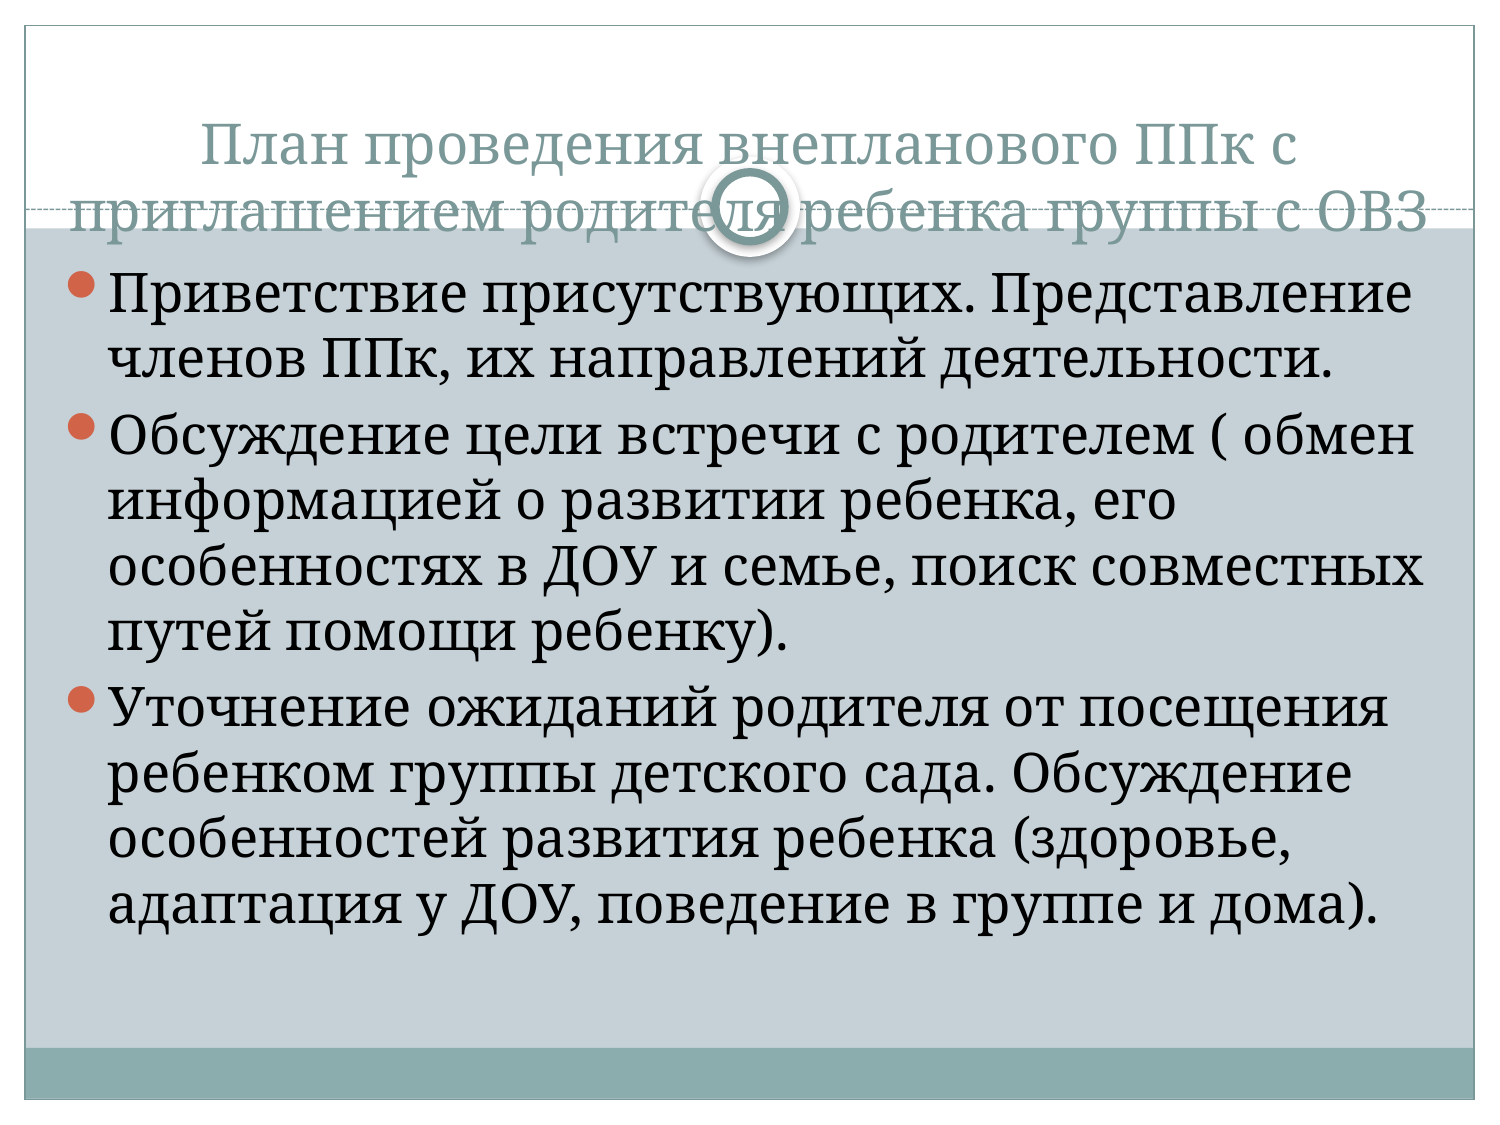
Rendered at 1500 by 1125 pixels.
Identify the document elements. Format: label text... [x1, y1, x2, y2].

list Приветствие присутствующих. Представление членов ППк, их направлений деятельности. Обсуждение цели встречи с родителем ( обмен информацией о развитии ребенка, его особенностях в ДОУ и семье, поиск совместных путей помощи ребенку). Уточнение ожиданий родителя от посещения ребенком группы детского сада. Обсуждение особенностей развития ребенка (здоровье, адаптация у ДОУ, поведение в группе и дома). [49, 250, 1445, 1001]
title План проведения внепланового ППк с приглашением родителя ребенка группы с ОВЗ [49, 37, 1450, 251]
